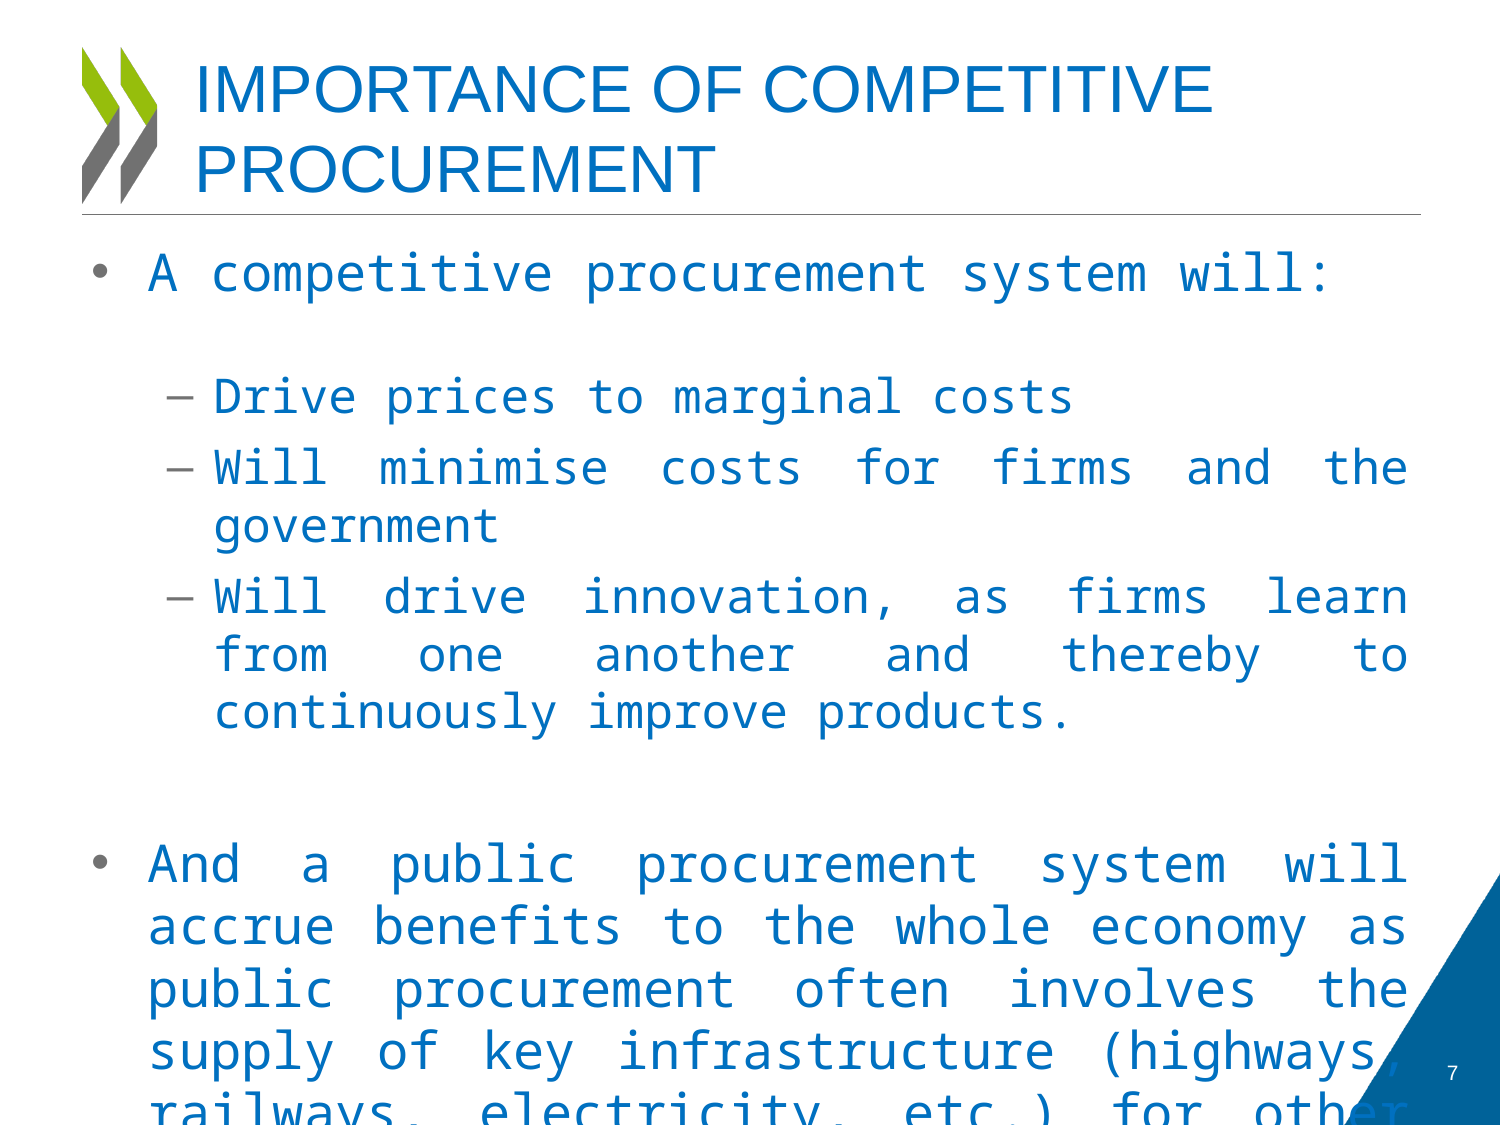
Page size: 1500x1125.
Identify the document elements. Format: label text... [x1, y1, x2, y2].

picture [1344, 873, 1500, 1125]
slide_number 7 [1417, 1051, 1474, 1092]
list A competitive procurement system will: Drive prices to marginal costs Will minimise costs for firms and the government Will drive innovation, as firms learn from one another and thereby to continuously improve products. And a public procurement system will accrue benefits to the whole economy as public procurement often involves the supply of key infrastructure (highways, railways, electricity, etc.) for other industries; or benefits. [76, 231, 1425, 971]
title IMPORTANCE OF COMPETITIVE PROCUREMENT [179, 32, 1500, 220]
